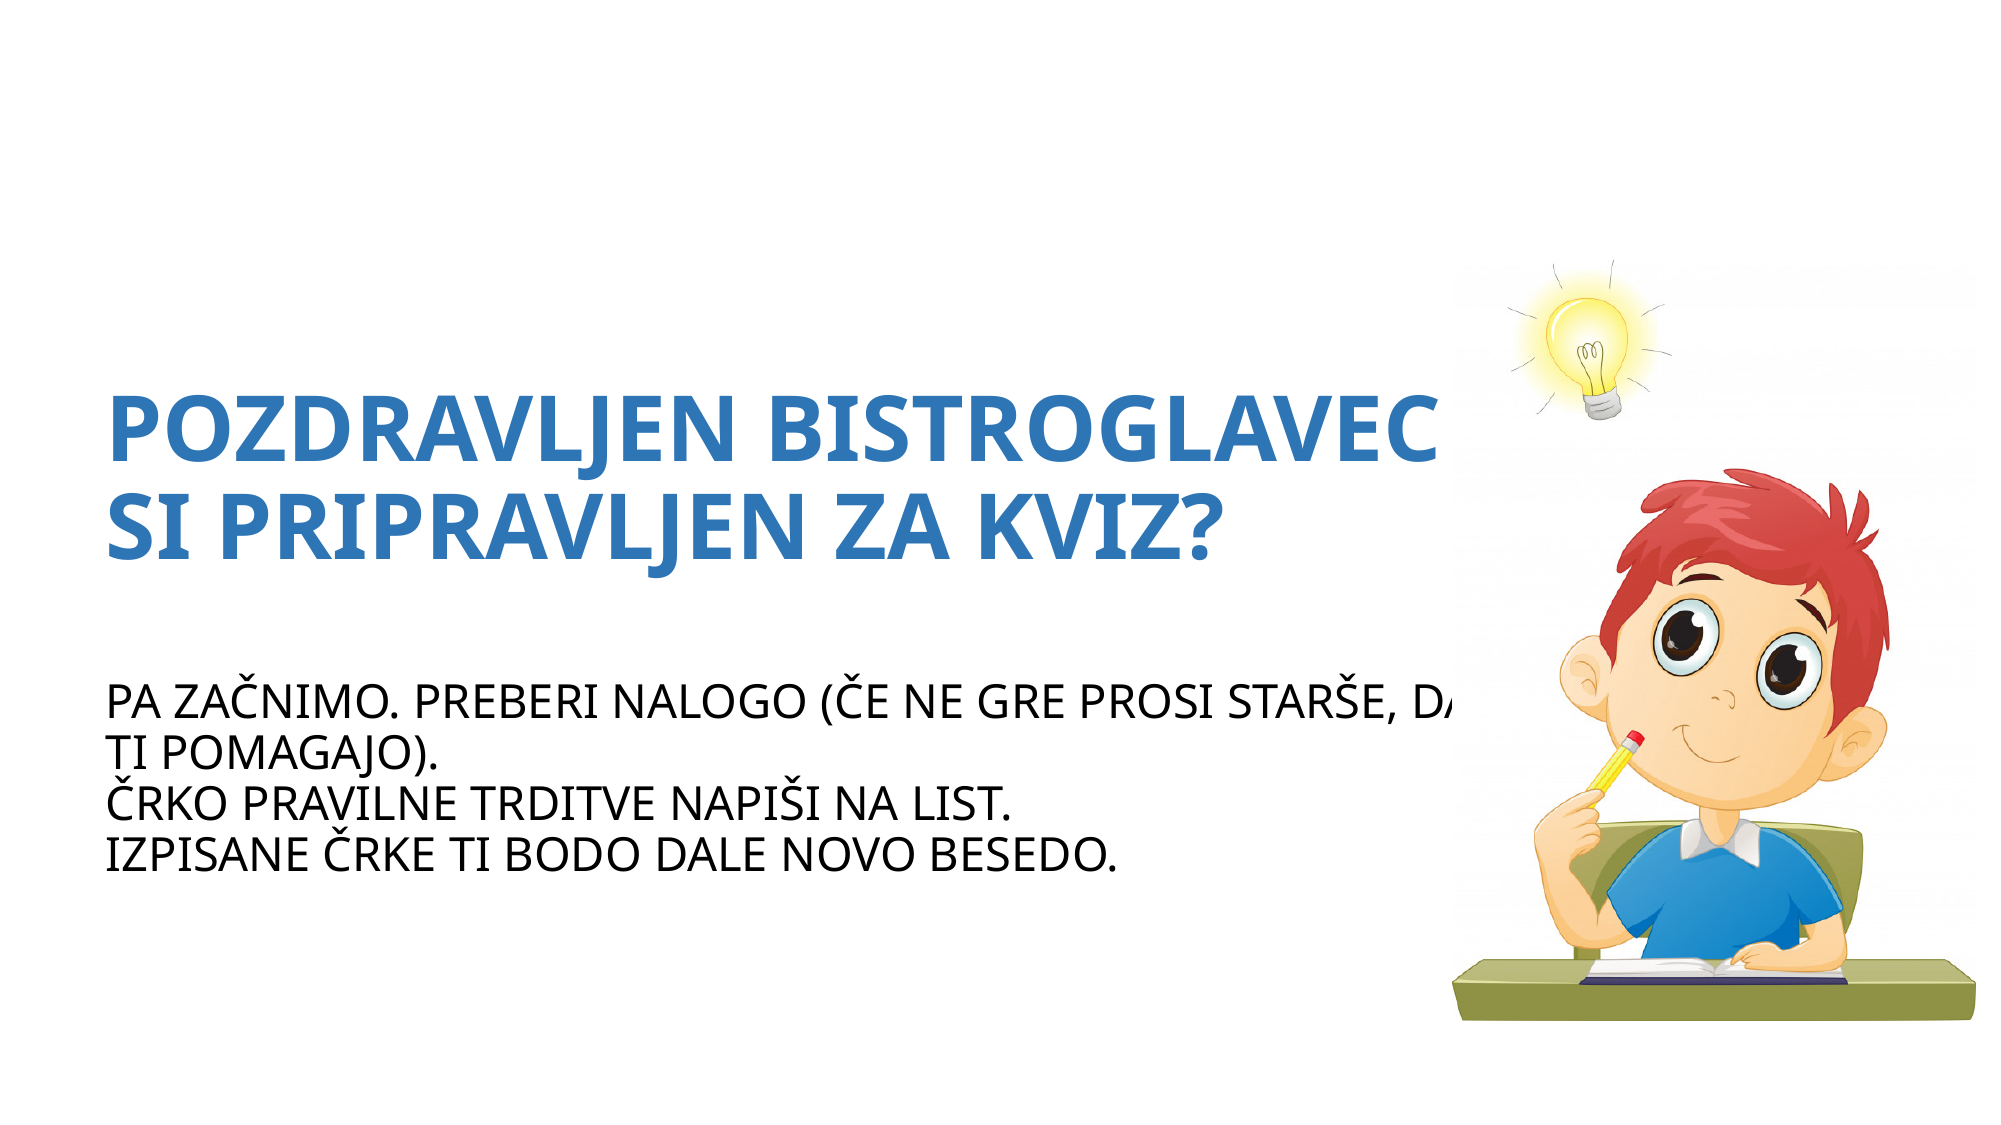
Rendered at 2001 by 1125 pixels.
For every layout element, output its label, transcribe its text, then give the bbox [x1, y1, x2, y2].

title POZDRAVLJEN BISTROGLAVEC SI PRIPRAVLJEN ZA KVIZ? PA ZAČNIMO. PREBERI NALOGO (ČE NE GRE PROSI STARŠE, DA TI POMAGAJO). ČRKO PRAVILNE TRDITVE NAPIŠI NA LIST. IZPISANE ČRKE TI BODO DALE NOVO BESEDO. [90, 298, 1522, 1059]
picture [1452, 260, 1976, 1021]
